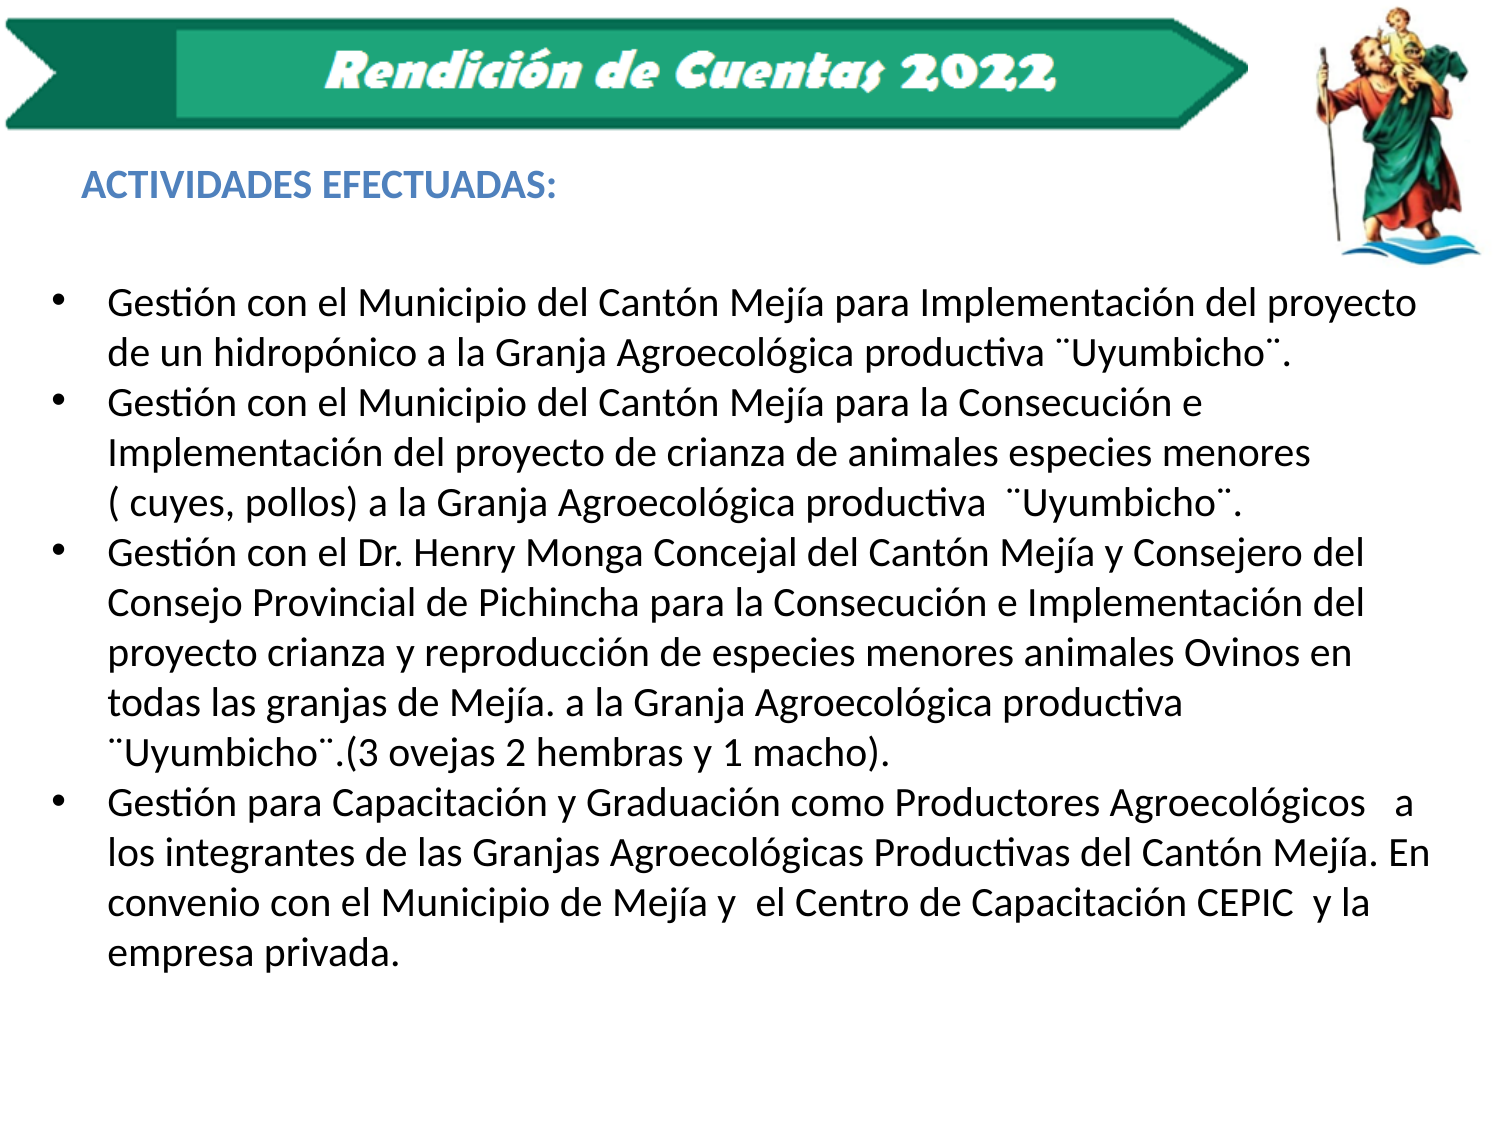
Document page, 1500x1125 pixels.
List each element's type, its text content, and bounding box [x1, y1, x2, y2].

picture [0, 14, 1248, 138]
picture [1304, 0, 1500, 268]
text_box ACTIVIDADES EFECTUADAS: [66, 149, 573, 215]
text_box Gestión con el Municipio del Cantón Mejía para Implementación del proyecto de un hidropónico a la Granja Agroecológica productiva ¨Uyumbicho¨. Gestión con el Municipio del Cantón Mejía para la Consecución e Implementación del proyecto de crianza de animales especies menores ( cuyes, pollos) a la Granja Agroecológica productiva ¨Uyumbicho¨. Gestión con el Dr. Henry Monga Concejal del Cantón Mejía y Consejero del Consejo Provincial de Pichincha para la Consecución e Implementación del proyecto crianza y reproducción de especies menores animales Ovinos en todas las granjas de Mejía. a la Granja Agroecológica productiva ¨Uyumbicho¨.(3 ovejas 2 hembras y 1 macho). Gestión para Capacitación y Graduación como Productores Agroecológicos a los integrantes de las Granjas Agroecológicas Productivas del Cantón Mejía. En convenio con el Municipio de Mejía y el Centro de Capacitación CEPIC y la empresa privada. [36, 267, 1447, 1033]
